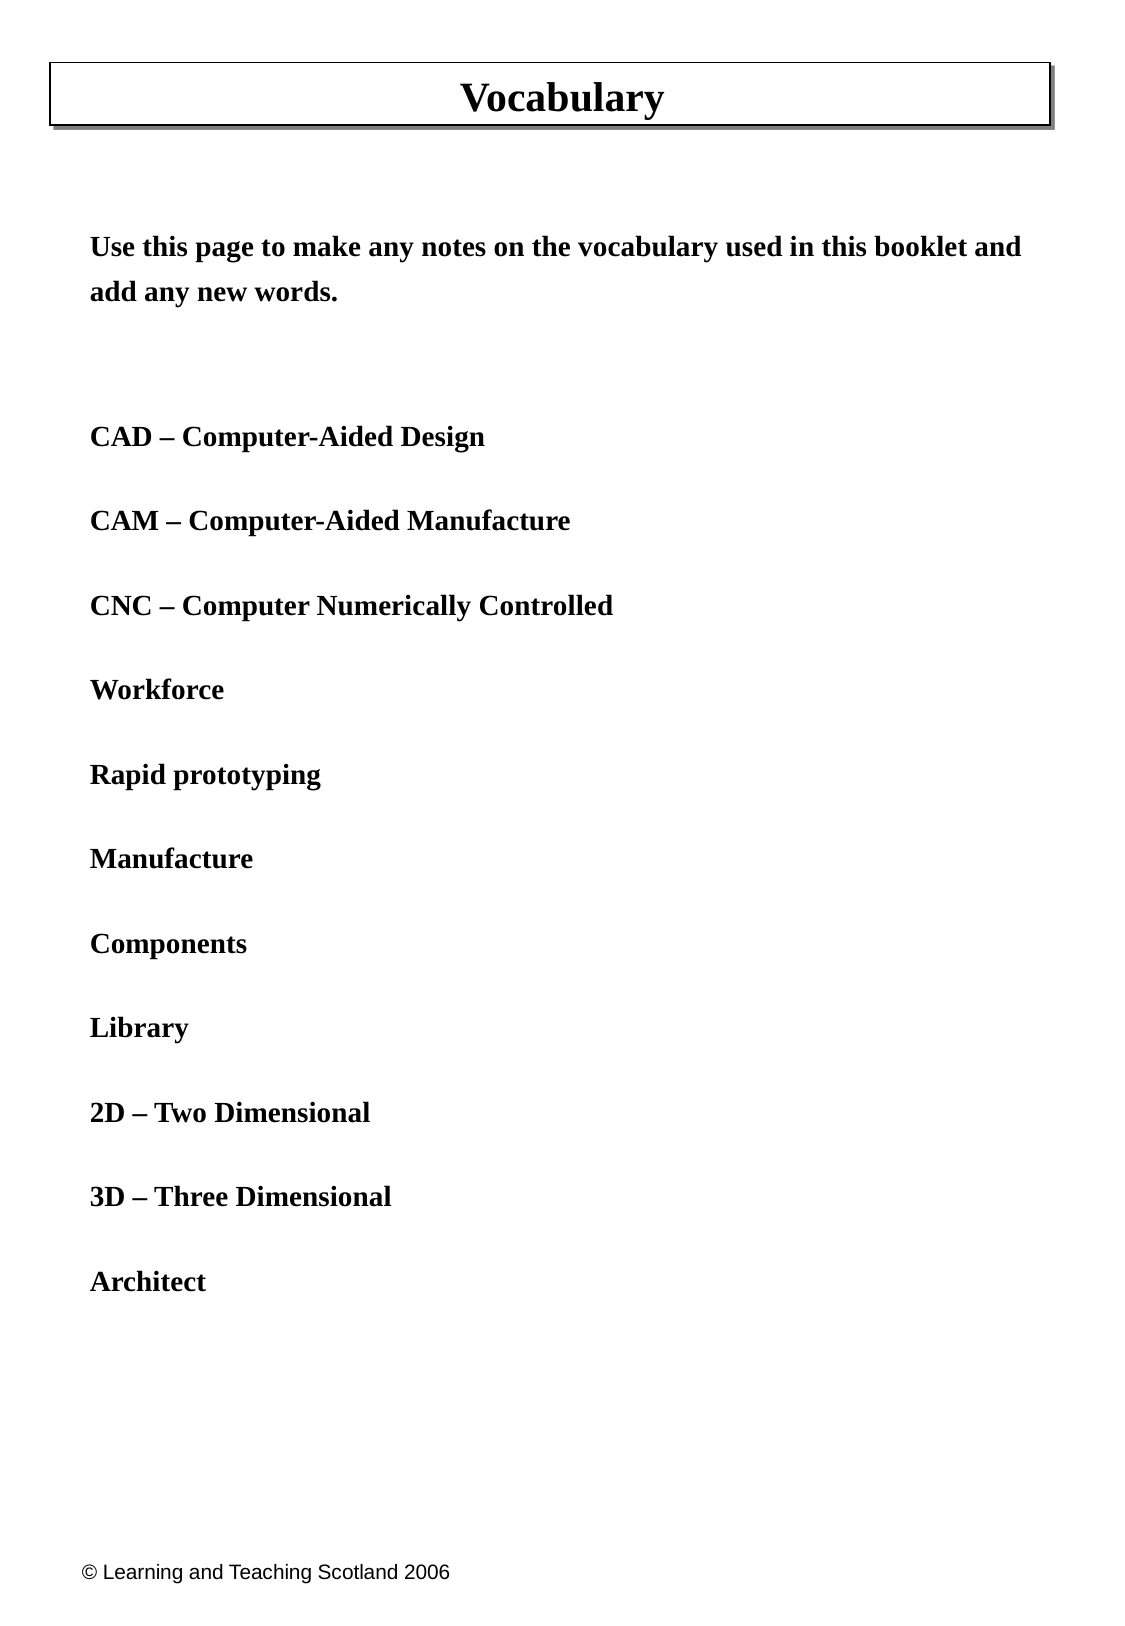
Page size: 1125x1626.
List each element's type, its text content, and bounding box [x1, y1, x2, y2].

text_box Use this page to make any notes on the vocabulary used in this booklet and add any new words. CAD – Computer-Aided Design CAM – Computer-Aided Manufacture CNC – Computer Numerically Controlled Workforce Rapid prototyping Manufacture Components Library 2D – Two Dimensional 3D – Three Dimensional Architect [75, 209, 1075, 1305]
text_box [1013, 62, 1050, 125]
text_box Vocabulary [112, 62, 1013, 128]
text_box [50, 62, 112, 125]
footer © Learning and Teaching Scotland 2006 [64, 1551, 469, 1605]
